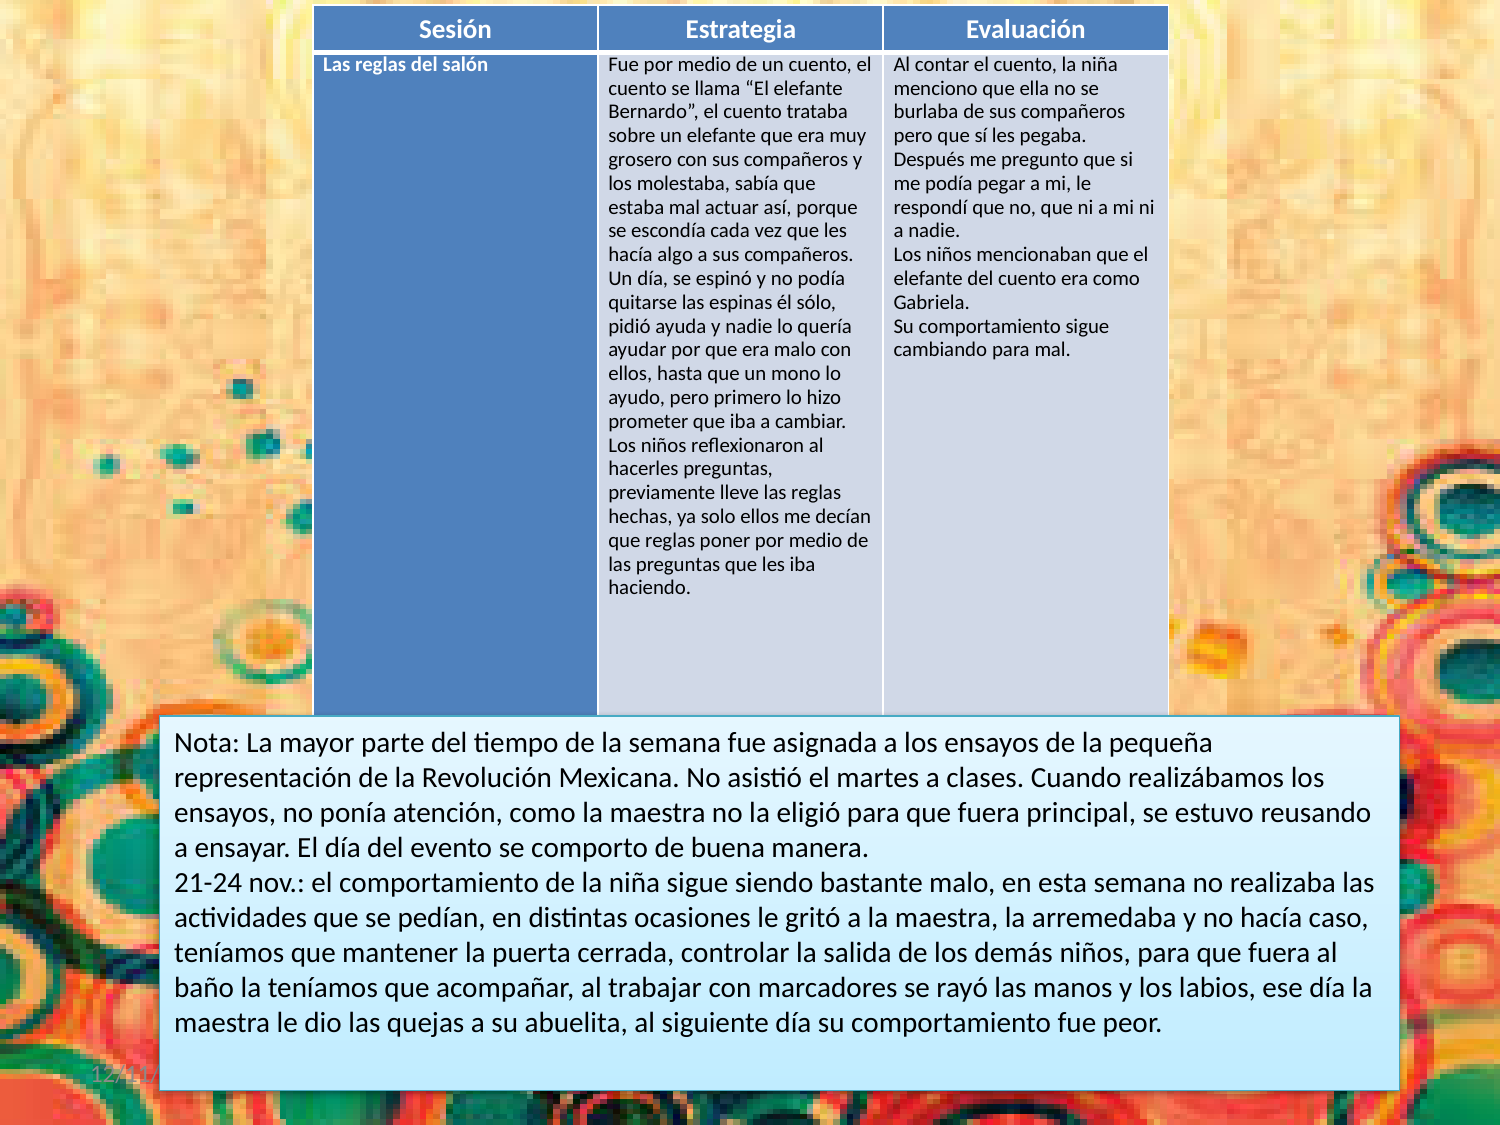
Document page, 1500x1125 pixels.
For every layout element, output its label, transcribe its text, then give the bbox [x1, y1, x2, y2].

table_cell Al contar el cuento, la niña menciono que ella no se burlaba de sus compañeros pero que sí les pegaba. Después me pregunto que si me podía pegar a mi, le respondí que no, que ni a mi ni a nadie. Los niños mencionaban que el elefante del cuento era como Gabriela. Su comportamiento sigue cambiando para mal. [884, 55, 1168, 713]
table_header Evaluación [884, 6, 1168, 50]
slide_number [75, 1042, 425, 1103]
text_box Nota: La mayor parte del tiempo de la semana fue asignada a los ensayos de la pequeña representación de la Revolución Mexicana. No asistió el martes a clases. Cuando realizábamos los ensayos, no ponía atención, como la maestra no la eligió para que fuera principal, se estuvo reusando a ensayar. El día del evento se comporto de buena manera. 21-24 nov.: el comportamiento de la niña sigue siendo bastante malo, en esta semana no realizaba las actividades que se pedían, en distintas ocasiones le gritó a la maestra, la arremedaba y no hacía caso, teníamos que mantener la puerta cerrada, controlar la salida de los demás niños, para que fuera al baño la teníamos que acompañar, al trabajar con marcadores se rayó las manos y los labios, ese día la maestra le dio las quejas a su abuelita, al siguiente día su comportamiento fue peor. [159, 715, 1400, 1091]
table_header Estrategia [599, 6, 882, 50]
table_cell Las reglas del salón [314, 55, 597, 713]
picture [0, 0, 1500, 1125]
table_cell Fue por medio de un cuento, el cuento se llama “El elefante Bernardo”, el cuento trataba sobre un elefante que era muy grosero con sus compañeros y los molestaba, sabía que estaba mal actuar así, porque se escondía cada vez que les hacía algo a sus compañeros. Un día, se espinó y no podía quitarse las espinas él sólo, pidió ayuda y nadie lo quería ayudar por que era malo con ellos, hasta que un mono lo ayudo, pero primero lo hizo prometer que iba a cambiar. Los niños reflexionaron al hacerles preguntas, previamente lleve las reglas hechas, ya solo ellos me decían que reglas poner por medio de las preguntas que les iba haciendo. [599, 55, 882, 713]
table_header Sesión [314, 6, 597, 50]
